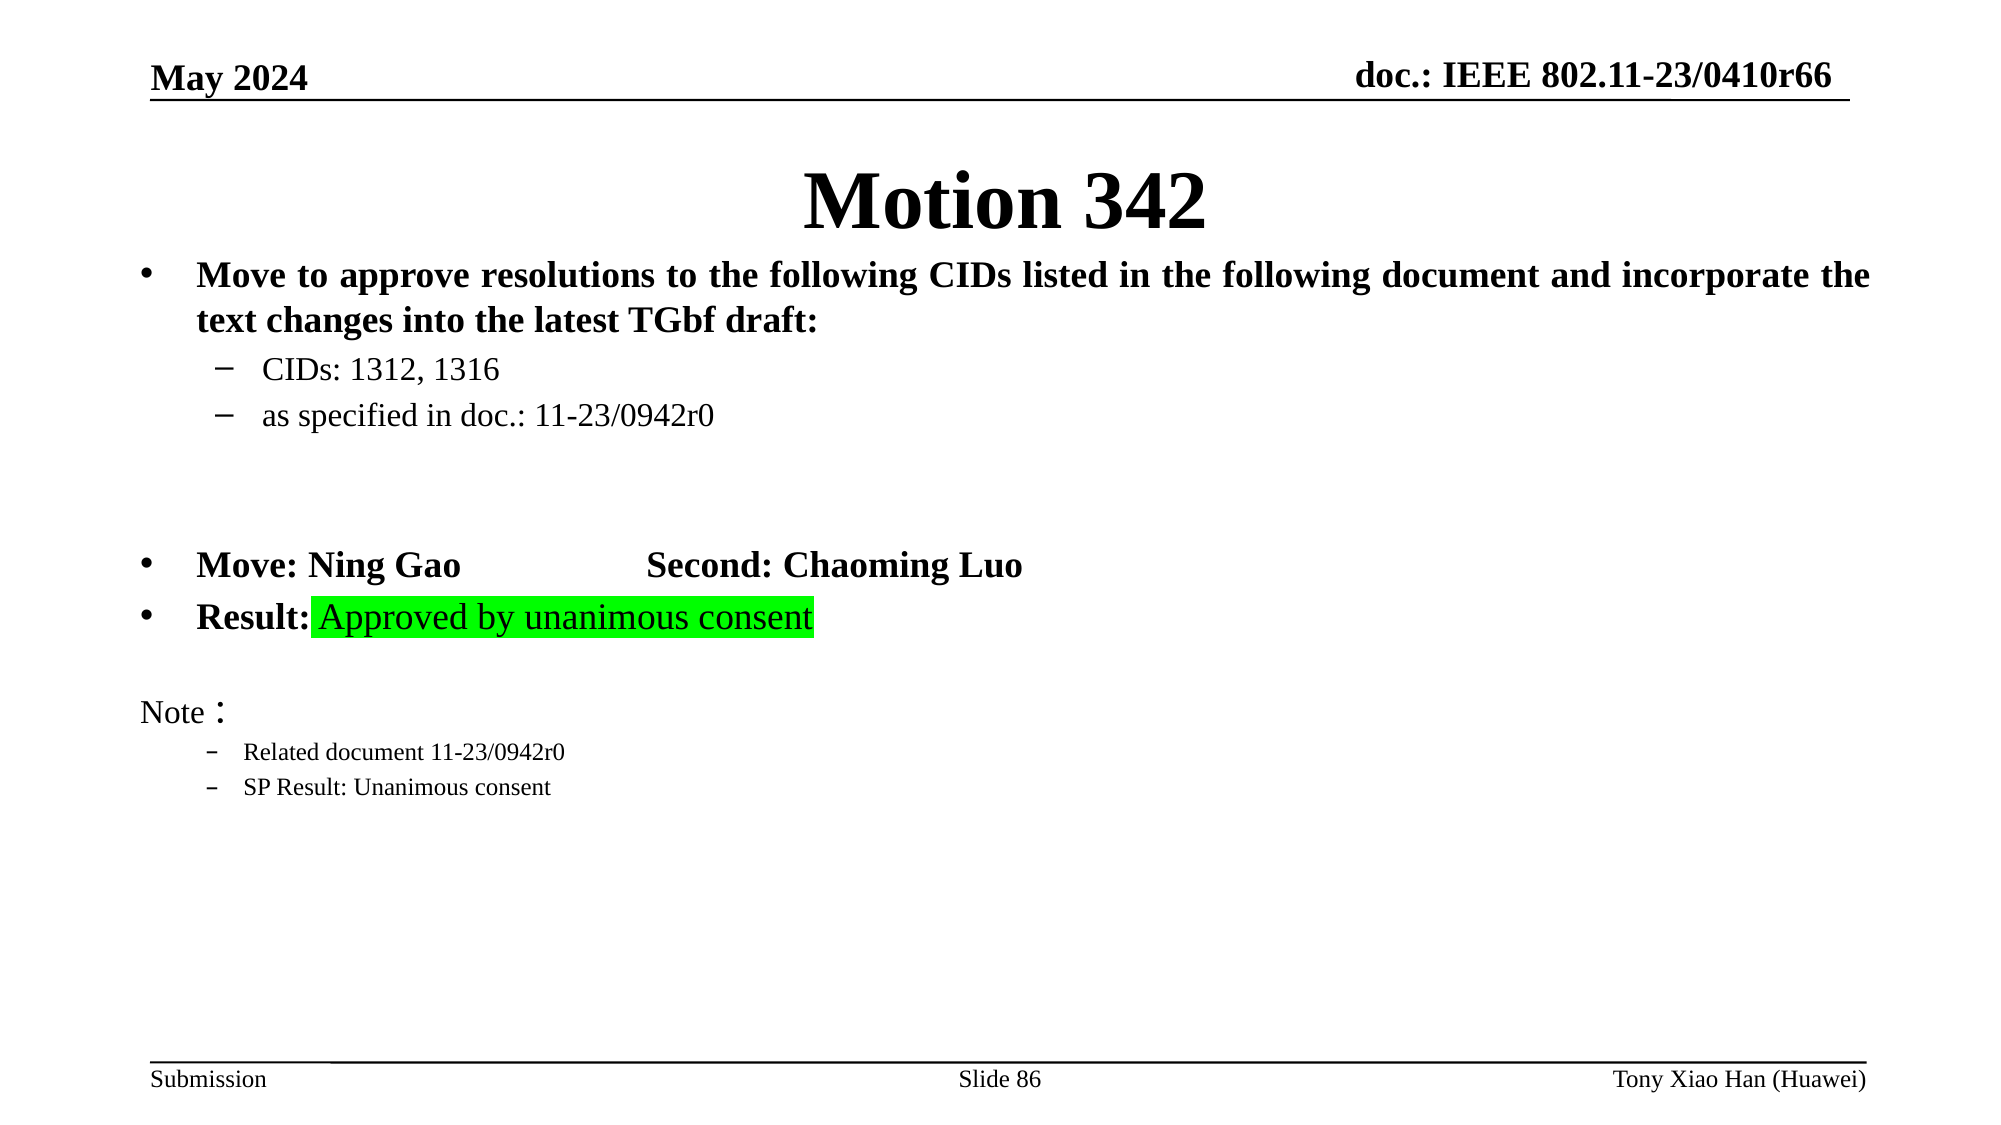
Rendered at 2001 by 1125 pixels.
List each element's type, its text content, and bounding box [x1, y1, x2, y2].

text_box Move to approve resolutions to the following CIDs listed in the following document and incorporate the text changes into the latest TGbf draft: CIDs: 1312, 1316 as specified in doc.: 11-23/0942r0 Move: Ning Gao Second: Chaoming Luo Result: Approved by unanimous consent Note： Related document 11-23/0942r0 SP Result: Unanimous consent [125, 212, 1888, 900]
text_box Motion 342 [368, 137, 1644, 212]
